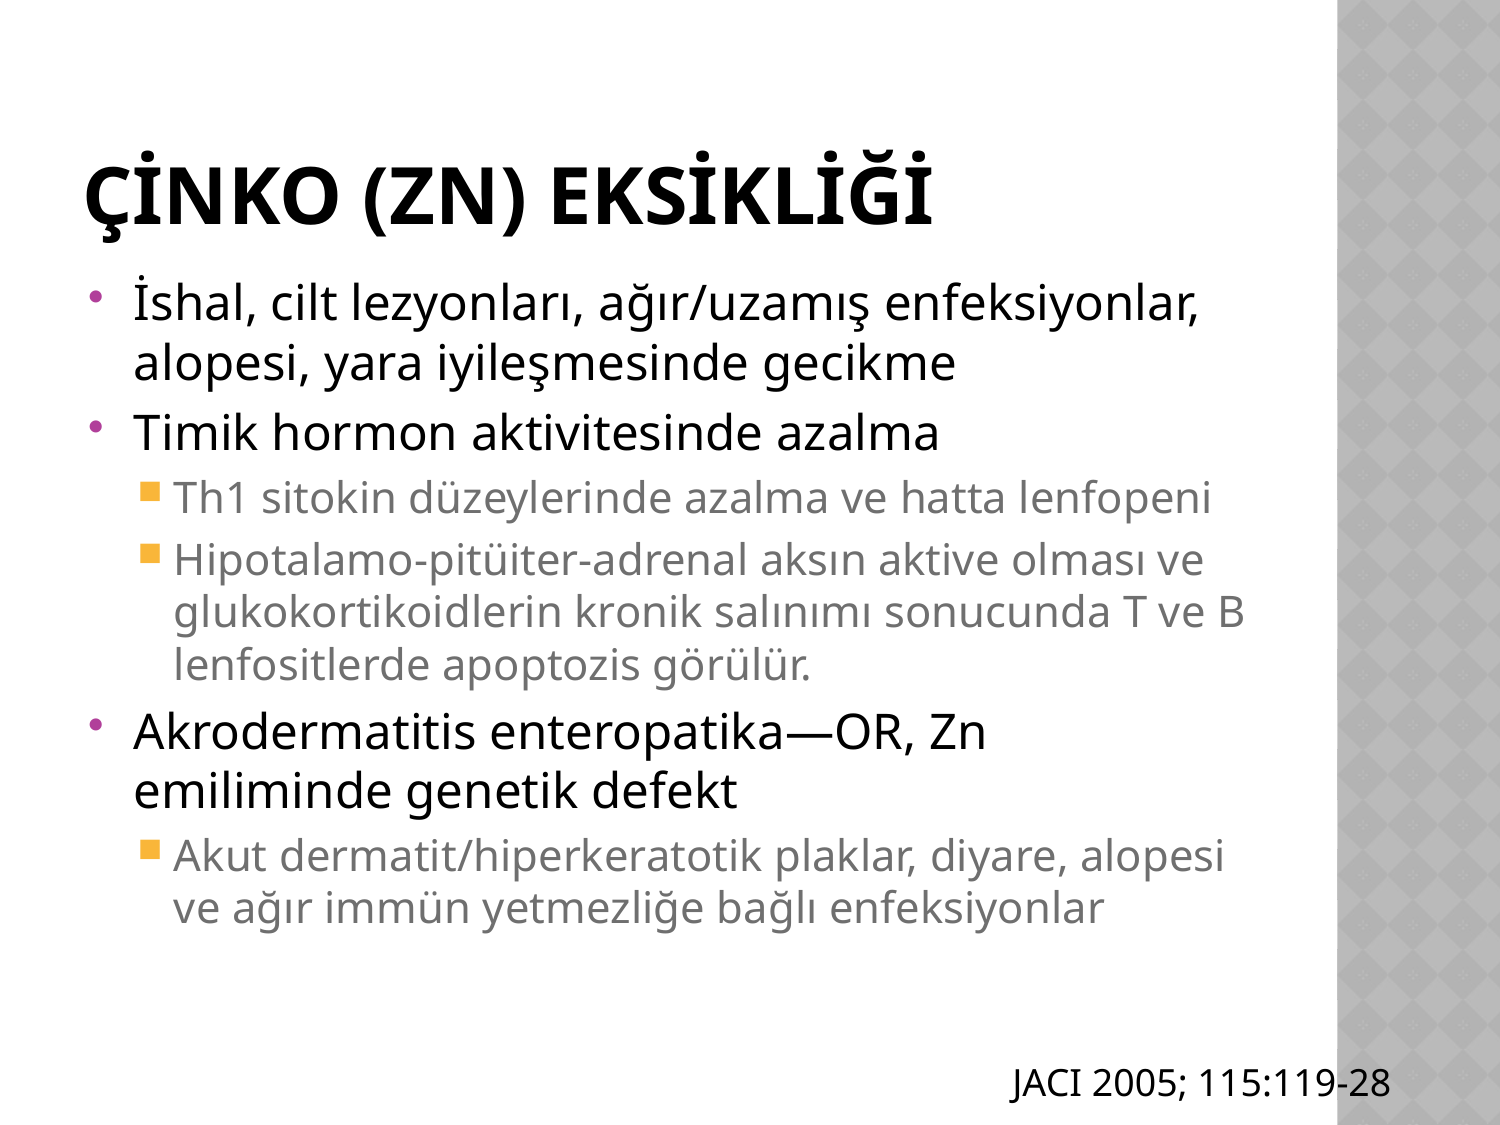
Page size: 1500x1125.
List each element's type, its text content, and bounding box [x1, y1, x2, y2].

title Çinko (Zn) eksikliği [75, 52, 1263, 240]
text_box JACI 2005; 115:119-28 [997, 1051, 1407, 1112]
list İshal, cilt lezyonları, ağır/uzamış enfeksiyonlar, alopesi, yara iyileşmesinde gecikme Timik hormon aktivitesinde azalma Th1 sitokin düzeylerinde azalma ve hatta lenfopeni Hipotalamo-pitüiter-adrenal aksın aktive olması ve glukokortikoidlerin kronik salınımı sonucunda T ve B lenfositlerde apoptozis görülür. Akrodermatitis enteropatika—OR, Zn emiliminde genetik defekt Akut dermatit/hiperkeratotik plaklar, diyare, alopesi ve ağır immün yetmezliğe bağlı enfeksiyonlar [75, 264, 1263, 1059]
